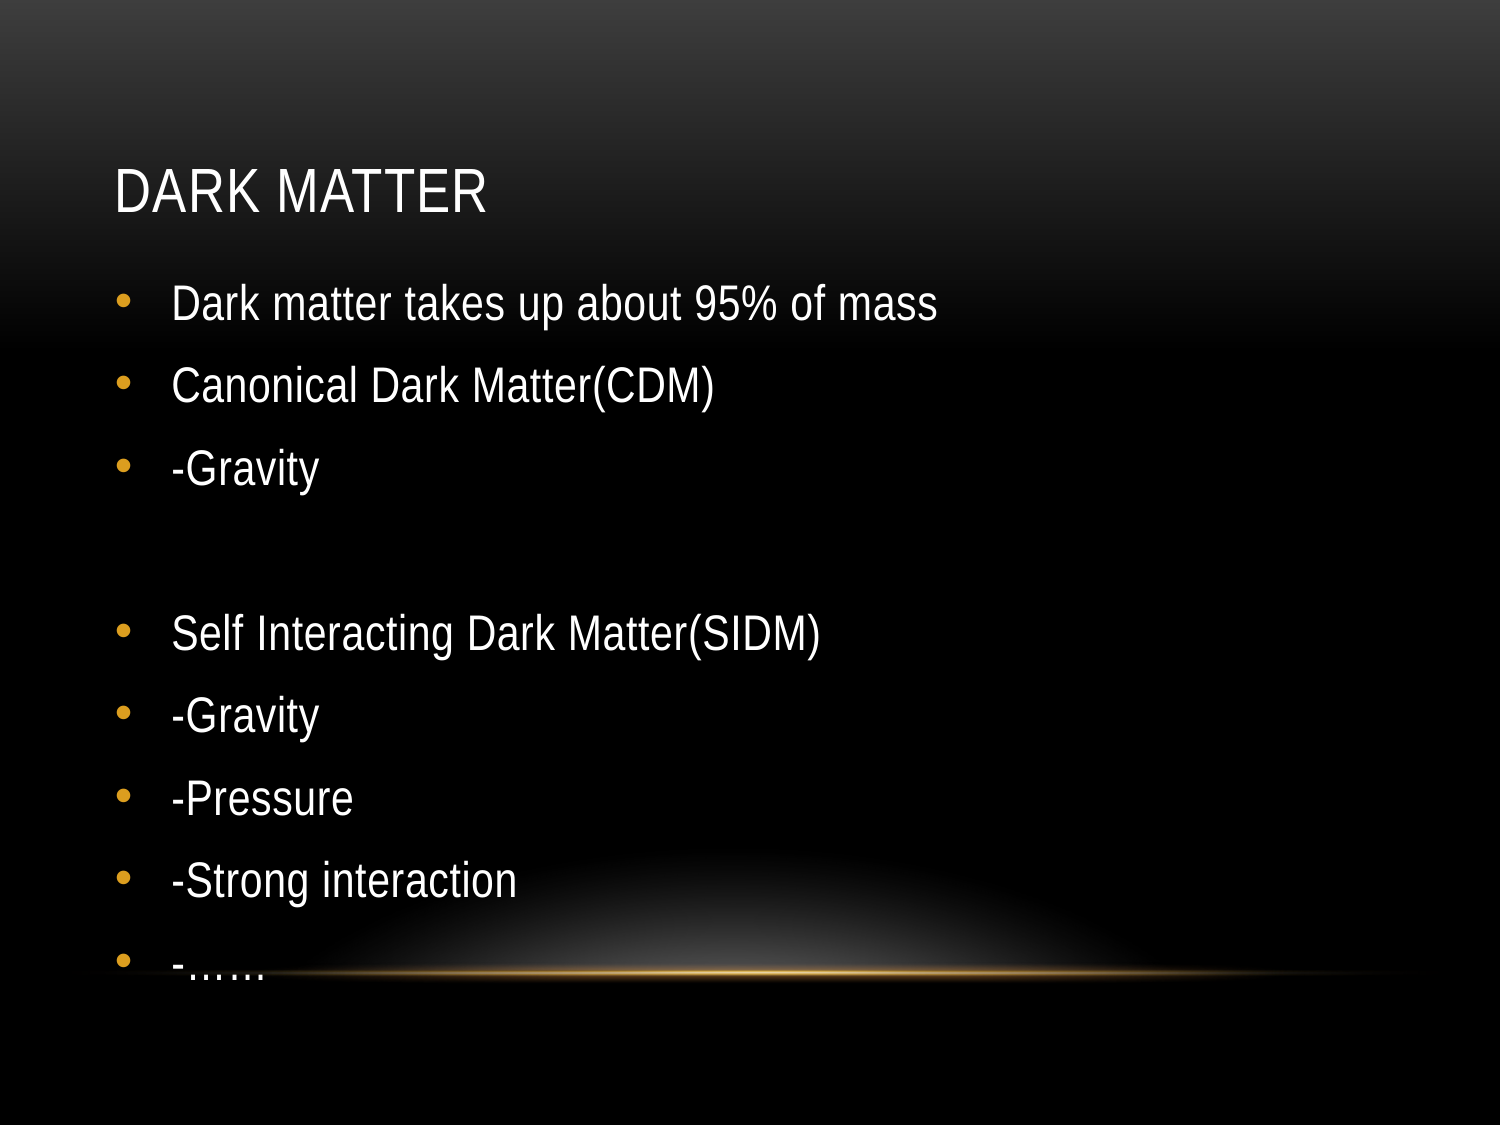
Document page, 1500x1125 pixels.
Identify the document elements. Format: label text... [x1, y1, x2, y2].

title Dark matter [99, 45, 1400, 233]
picture [0, 0, 1500, 1125]
list Dark matter takes up about 95% of mass Canonical Dark Matter(CDM) -Gravity Self Interacting Dark Matter(SIDM) -Gravity -Pressure -Strong interaction -…… [99, 262, 1400, 1031]
